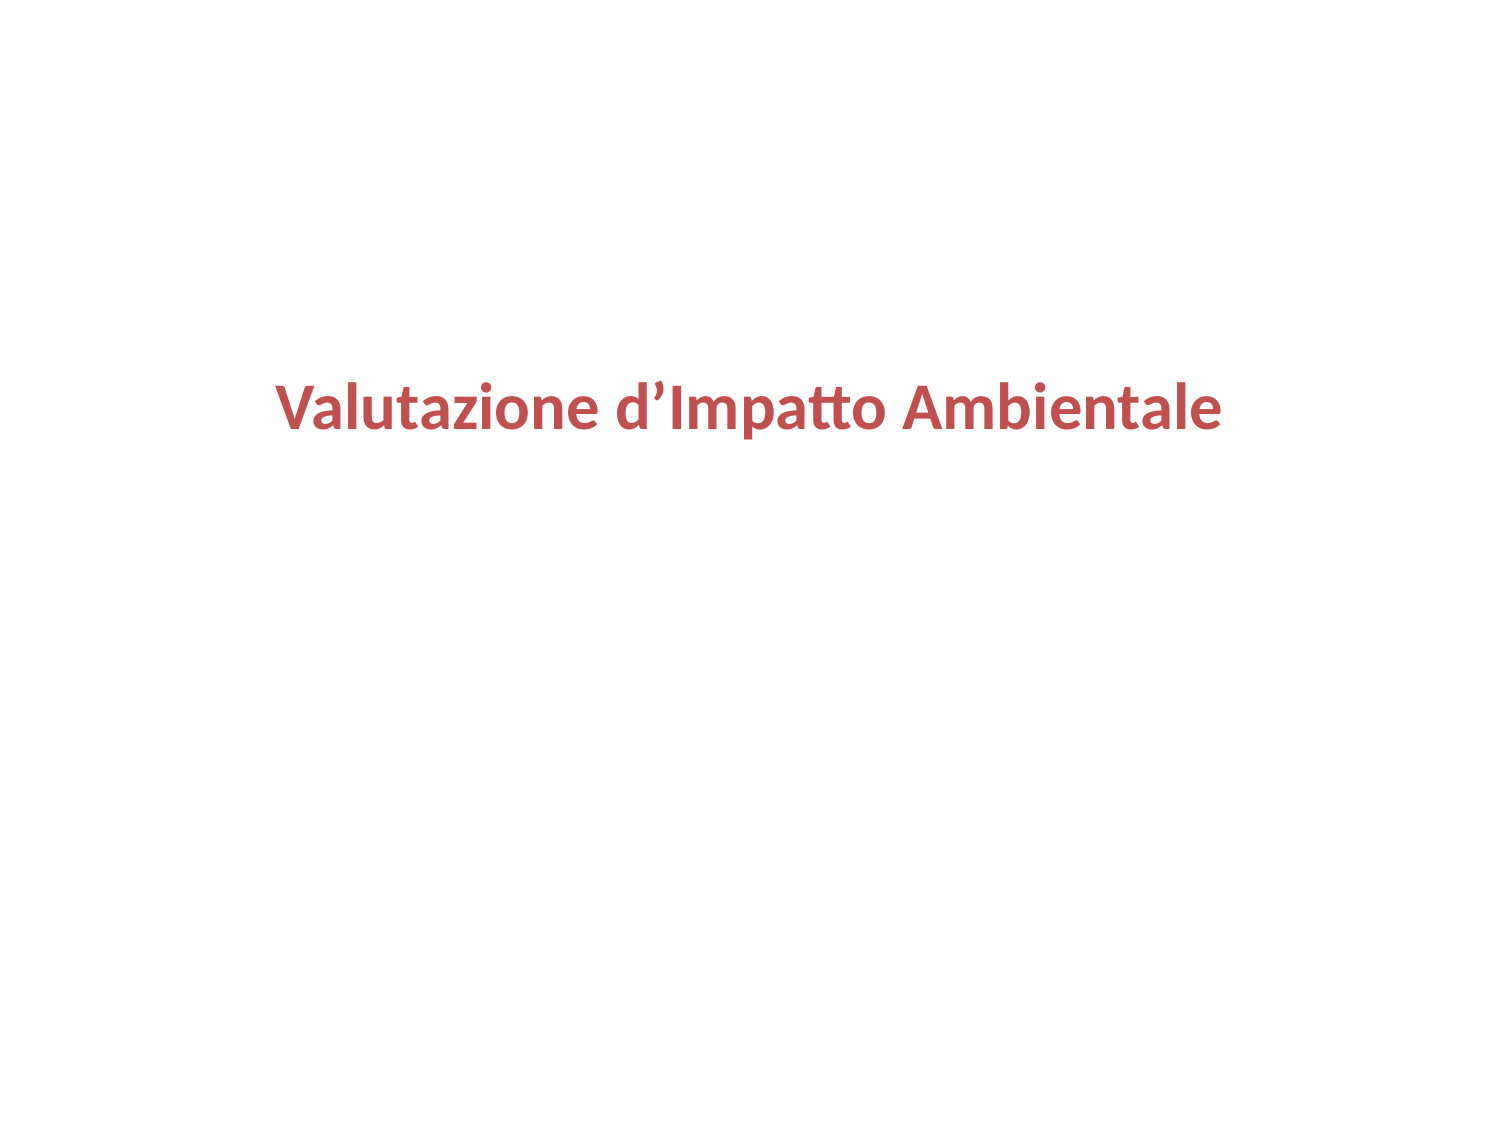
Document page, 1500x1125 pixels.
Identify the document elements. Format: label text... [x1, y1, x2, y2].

list Valutazione d’Impatto Ambientale [75, 262, 1425, 1005]
